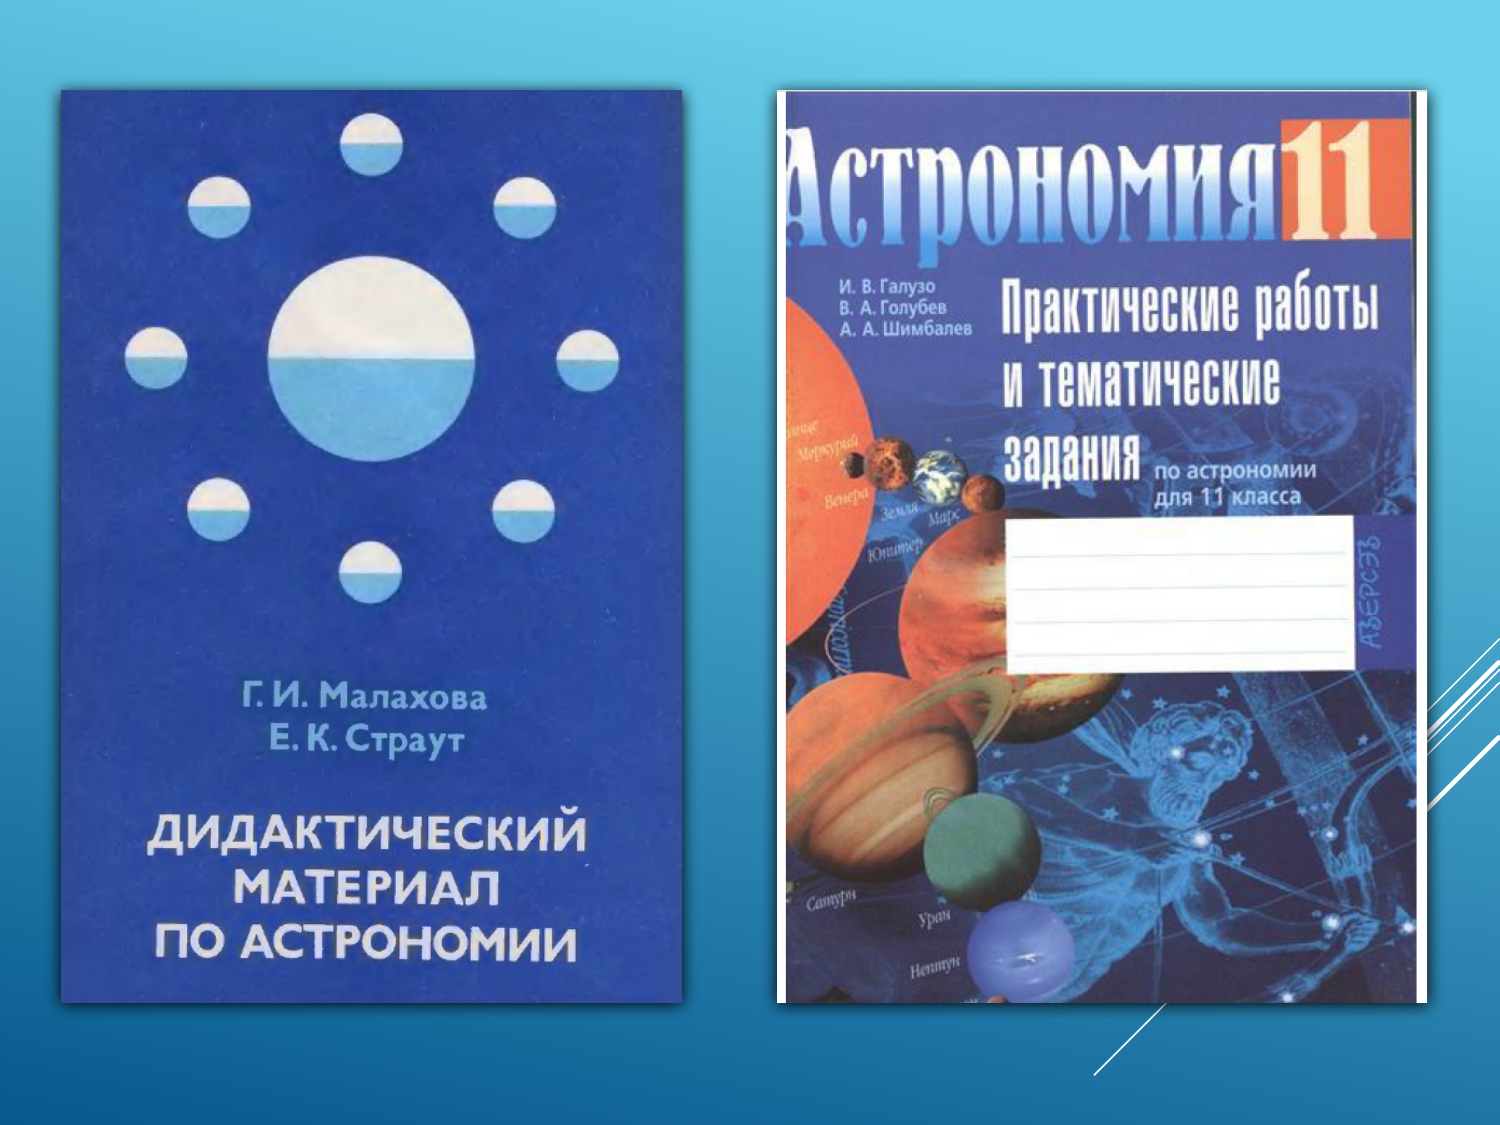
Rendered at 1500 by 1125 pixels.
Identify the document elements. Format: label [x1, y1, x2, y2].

picture [776, 90, 1428, 1003]
picture [61, 90, 682, 1003]
